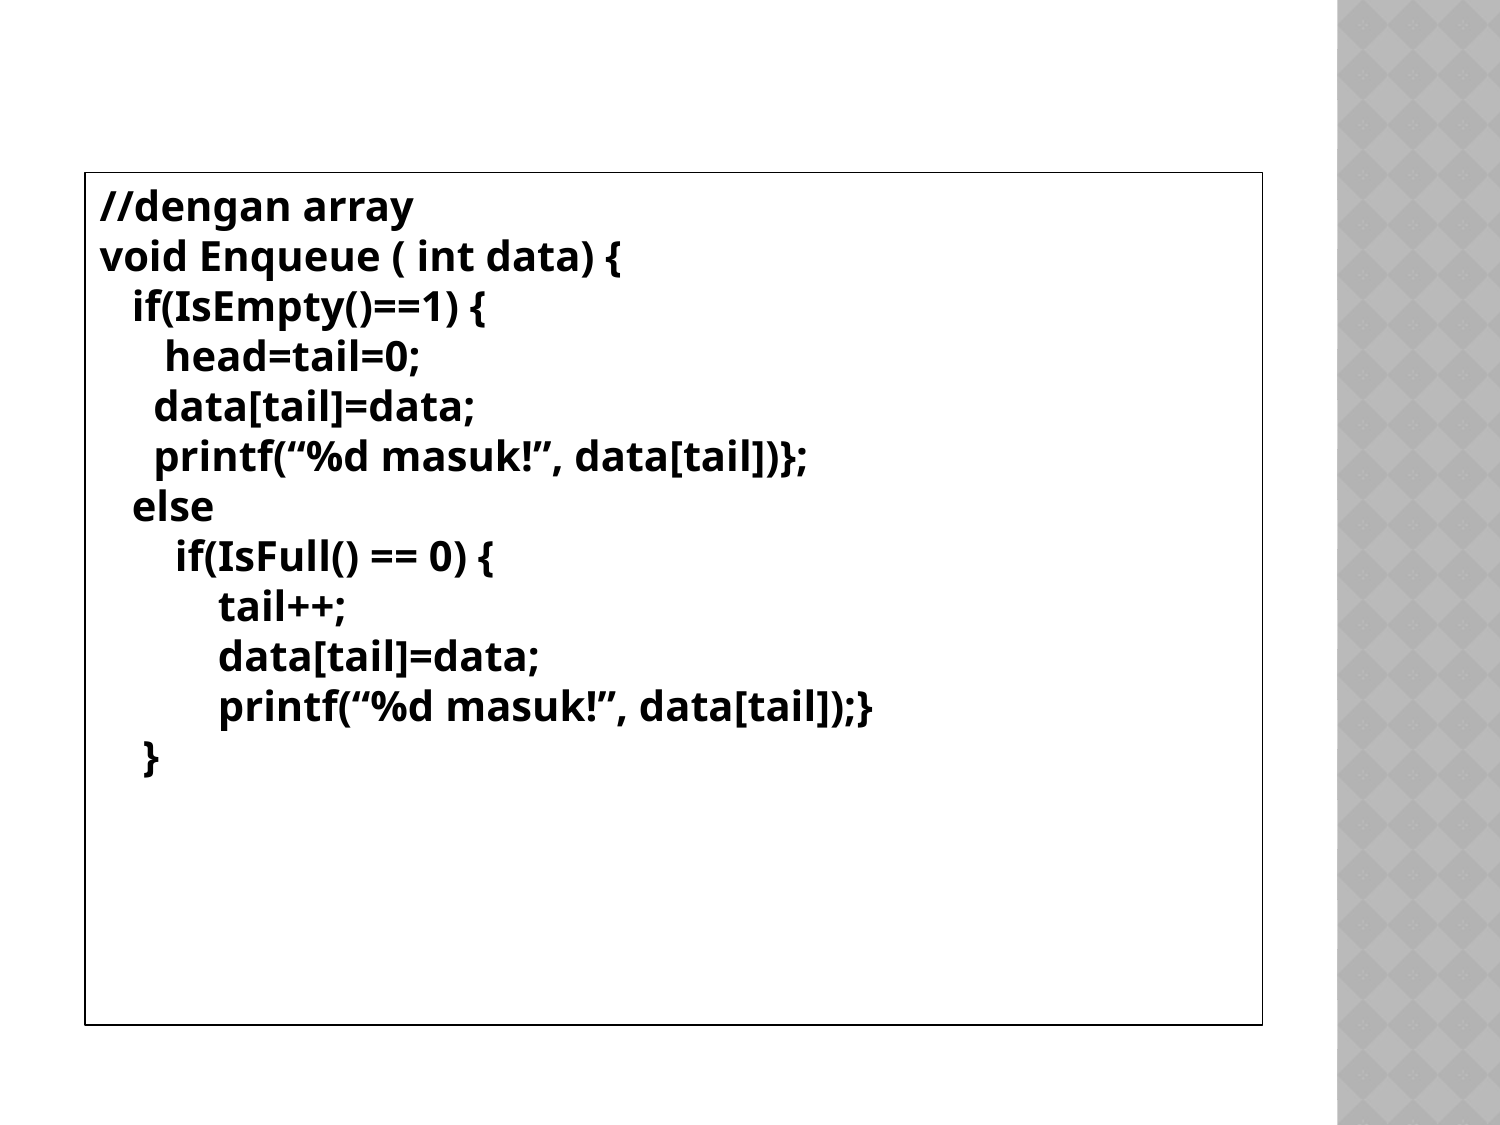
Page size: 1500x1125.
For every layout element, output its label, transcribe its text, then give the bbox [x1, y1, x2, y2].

text_box //dengan array void Enqueue ( int data) { if(IsEmpty()==1) { head=tail=0; data[tail]=data; printf(“%d masuk!”, data[tail])}; else if(IsFull() == 0) { tail++; data[tail]=data; printf(“%d masuk!”, data[tail]);} } [84, 172, 1263, 1025]
